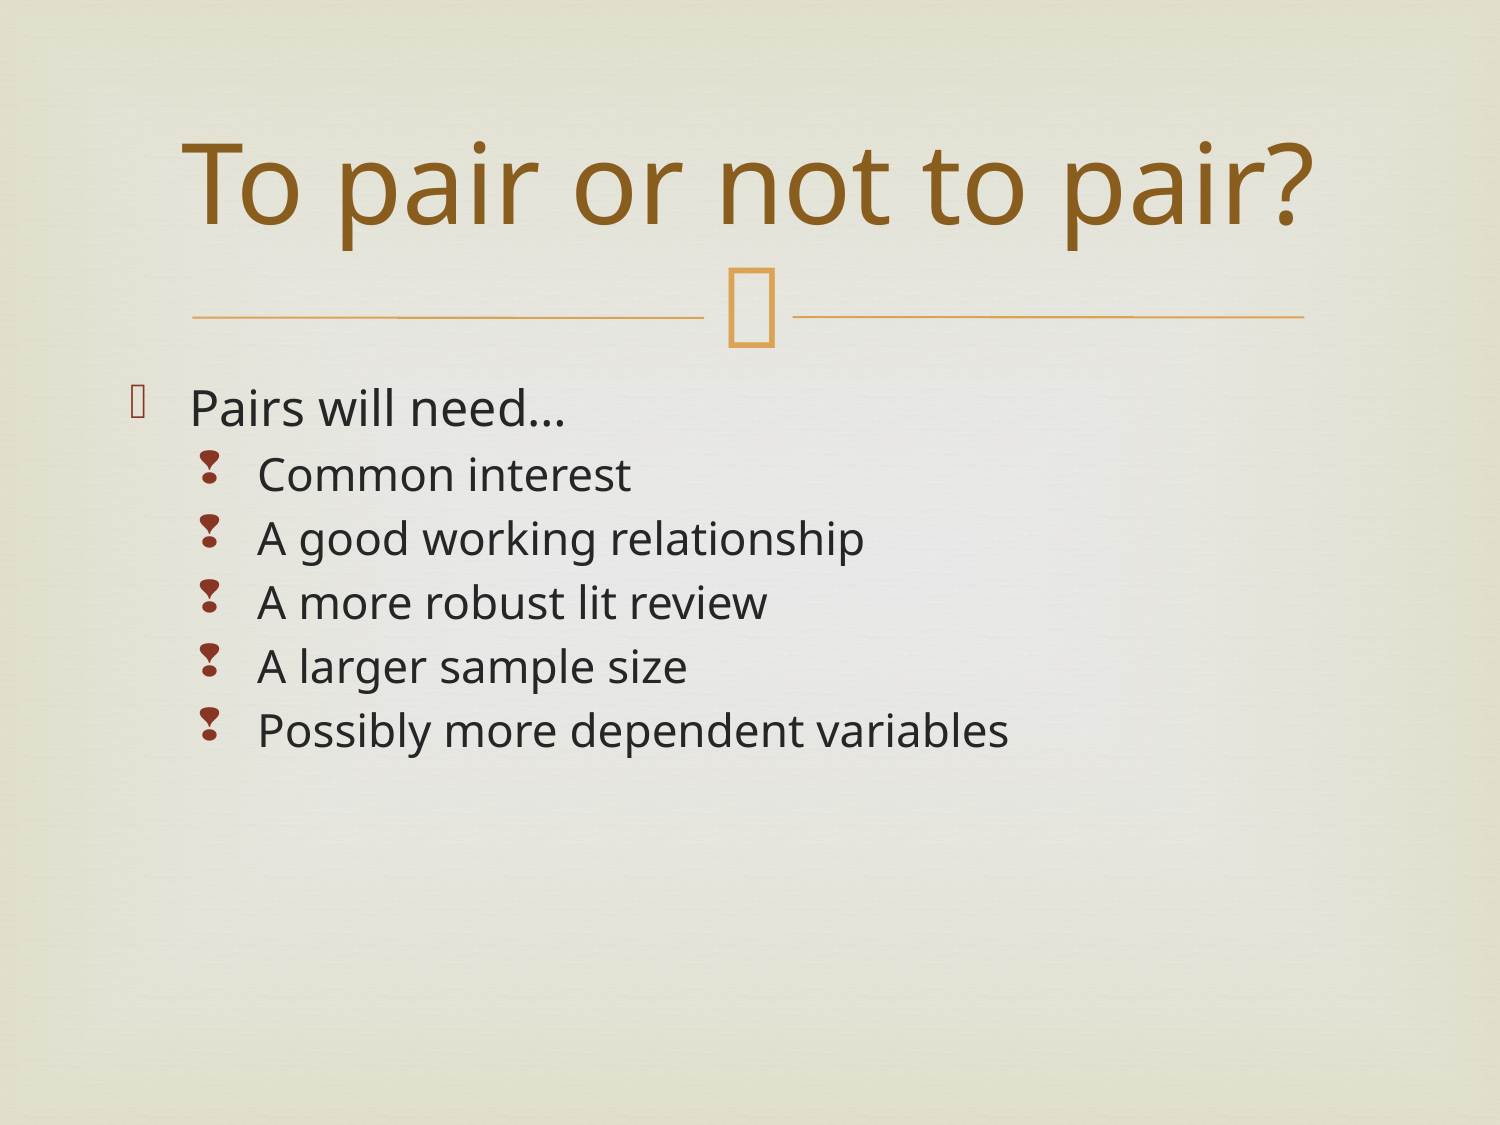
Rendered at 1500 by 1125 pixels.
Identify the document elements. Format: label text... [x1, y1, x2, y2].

title To pair or not to pair? [112, 93, 1386, 267]
list Pairs will need… Common interest A good working relationship A more robust lit review A larger sample size Possibly more dependent variables [114, 368, 1386, 1005]
